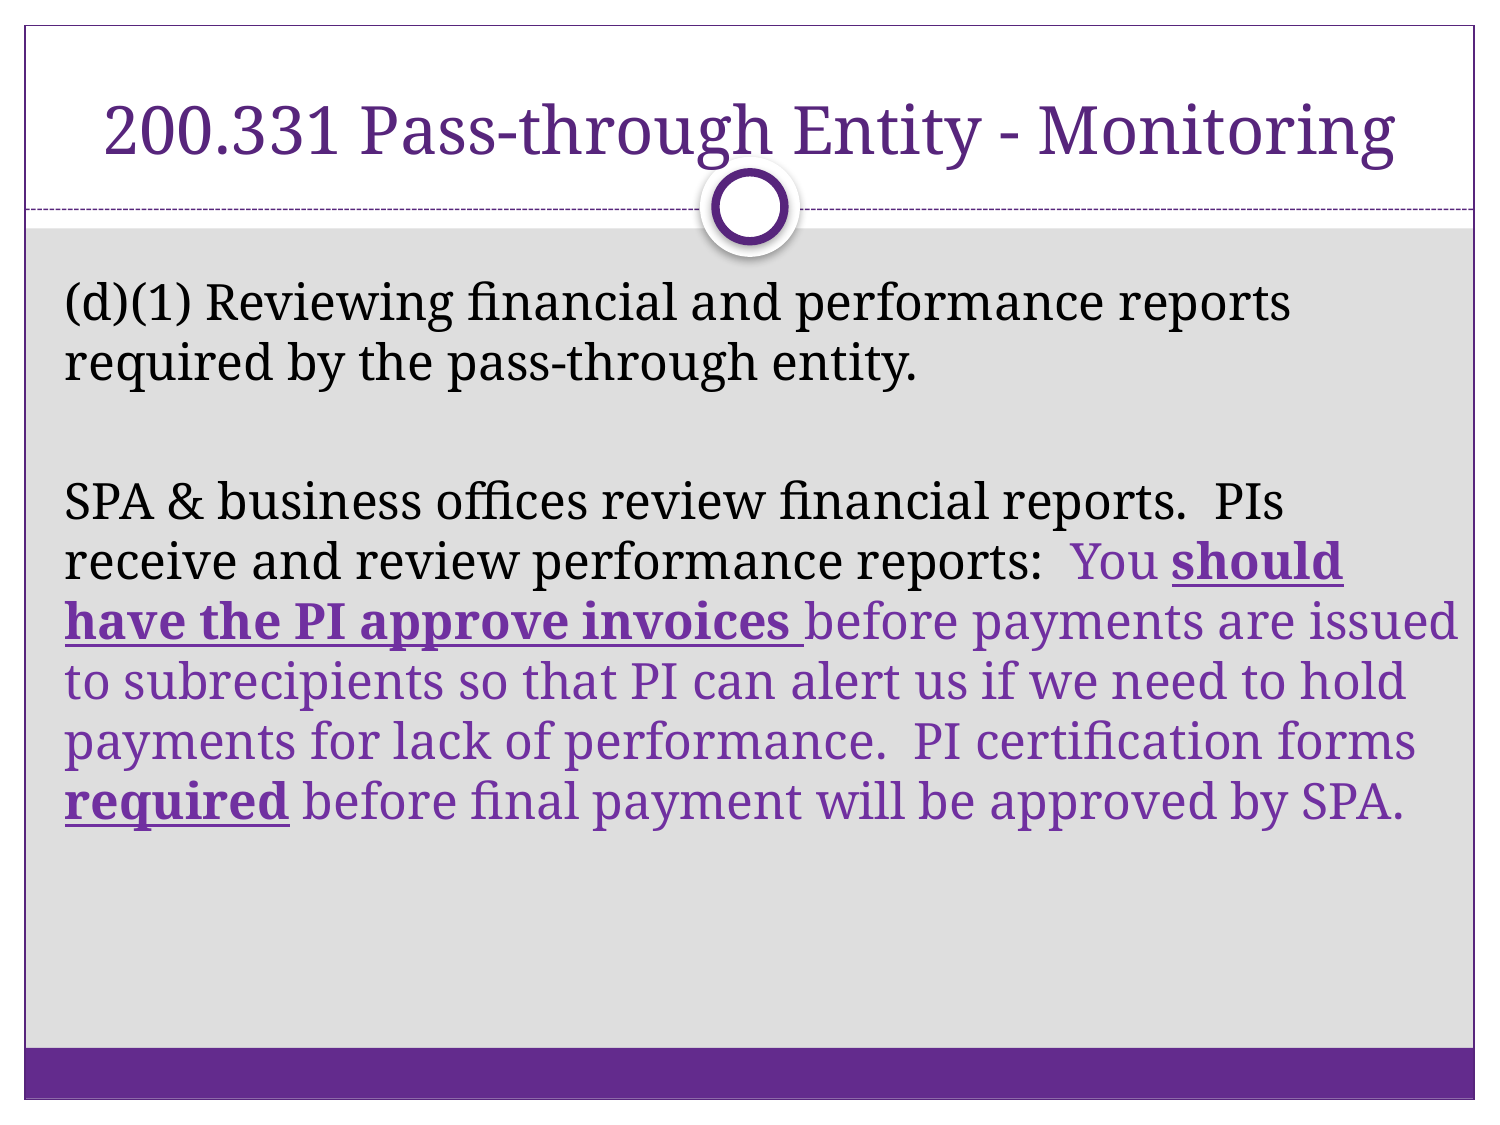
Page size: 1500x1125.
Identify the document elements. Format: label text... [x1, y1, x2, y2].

list (d)(1) Reviewing financial and performance reports required by the pass-through entity. SPA & business offices review financial reports. PIs receive and review performance reports: You should have the PI approve invoices before payments are issued to subrecipients so that PI can alert us if we need to hold payments for lack of performance. PI certification forms required before final payment will be approved by SPA. [50, 262, 1475, 915]
title 200.331 Pass-through Entity - Monitoring [24, 37, 1475, 175]
